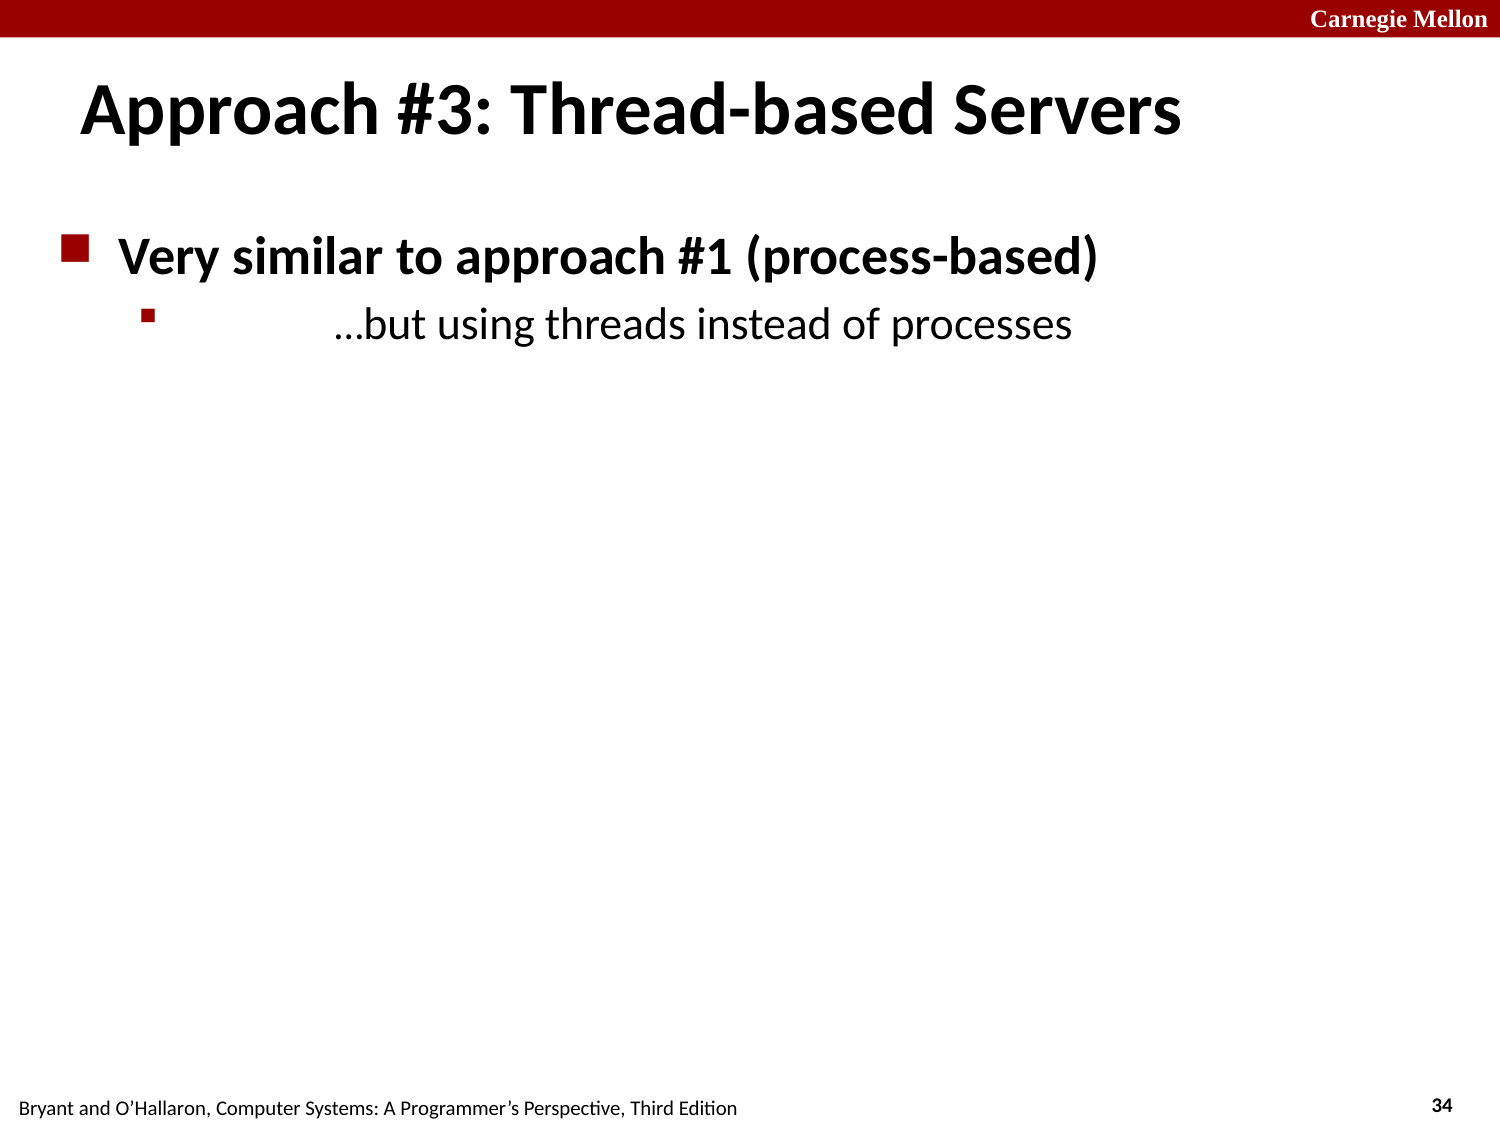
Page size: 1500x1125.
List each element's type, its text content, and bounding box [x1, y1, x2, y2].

list Very similar to approach #1 (process-based) …but using threads instead of processes [47, 212, 1500, 1058]
title Approach #3: Thread-based Servers [65, 40, 1497, 169]
